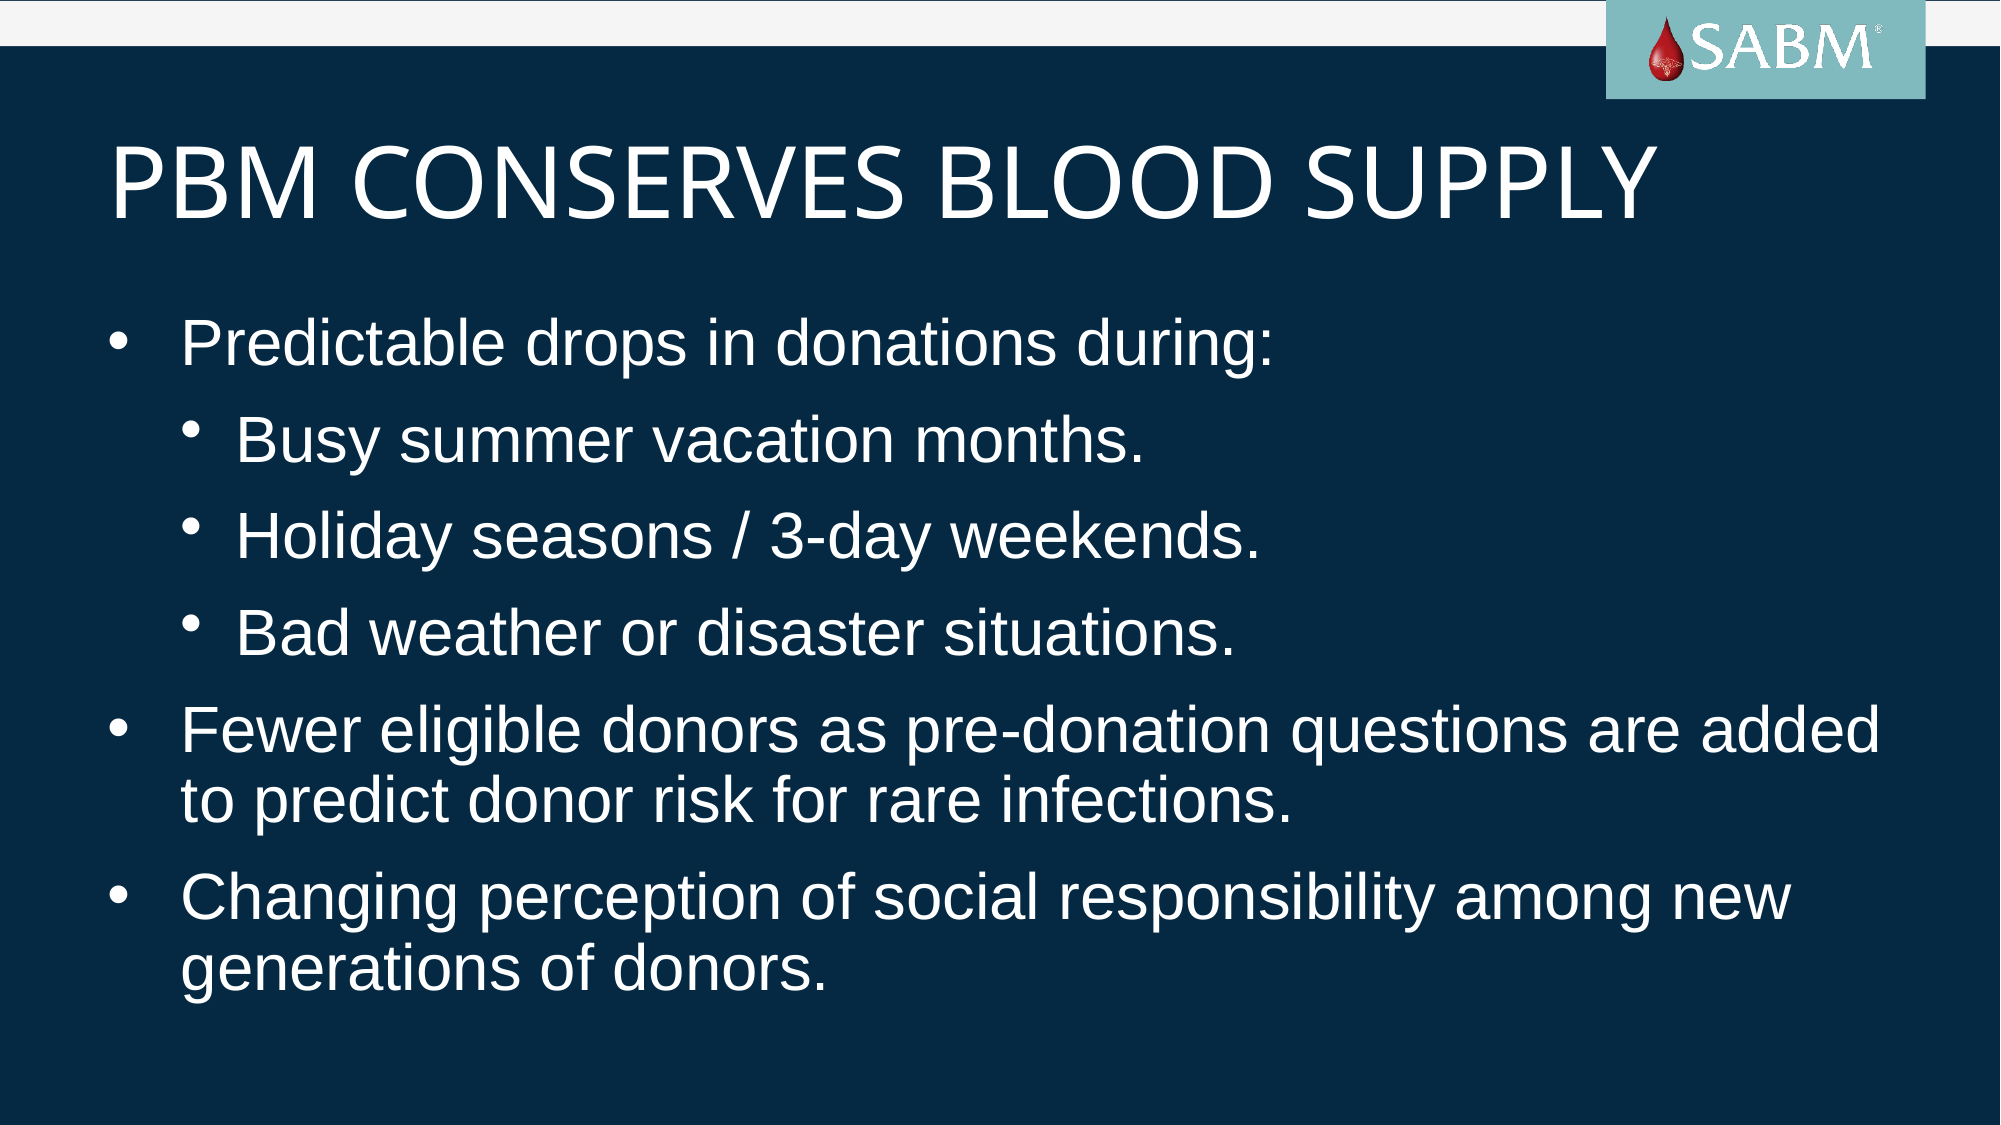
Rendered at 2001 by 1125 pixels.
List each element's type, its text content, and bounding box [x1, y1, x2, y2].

list Predictable drops in donations during: Busy summer vacation months. Holiday seasons / 3-day weekends. Bad weather or disaster situations. Fewer eligible donors as pre-donation questions are added to predict donor risk for rare infections. Changing perception of social responsibility among new generations of donors. [92, 301, 1926, 1016]
title PBM Conserves Blood Supply [92, 124, 1926, 249]
picture [1649, 16, 1883, 81]
